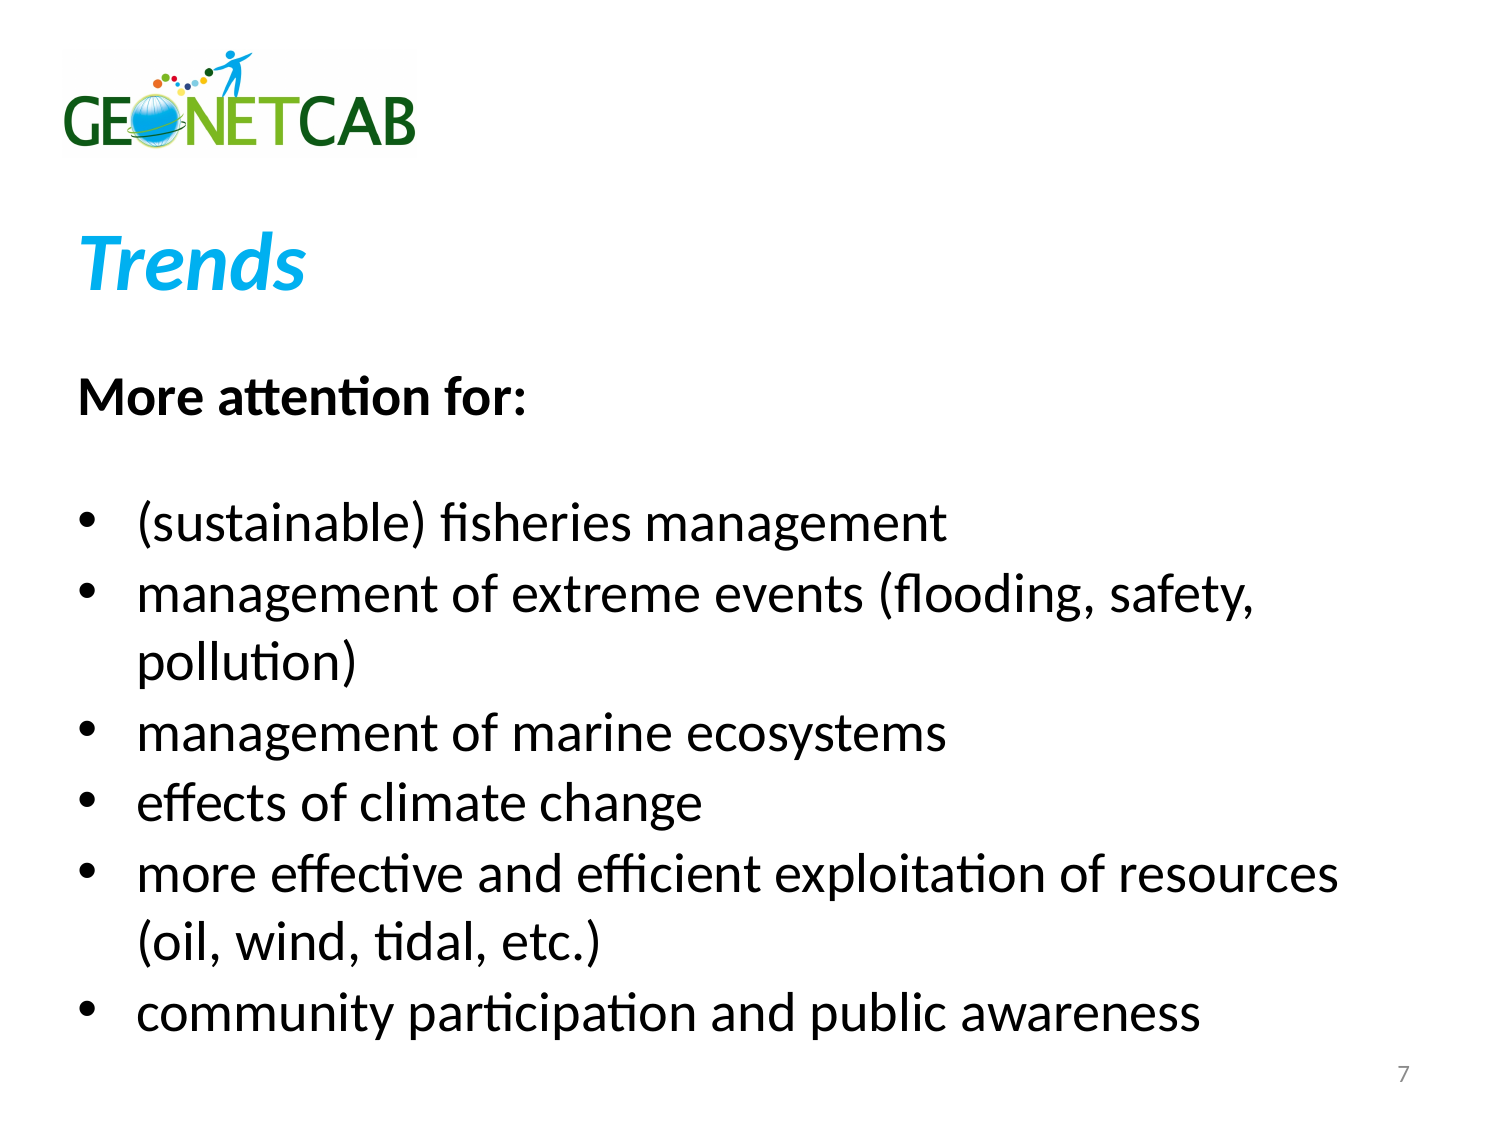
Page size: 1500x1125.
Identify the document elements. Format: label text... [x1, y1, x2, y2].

slide_number 7 [1074, 1042, 1425, 1103]
picture [62, 49, 417, 158]
text_box Trends [62, 200, 1409, 315]
list More attention for: (sustainable) fisheries management management of extreme events (flooding, safety, pollution) management of marine ecosystems effects of climate change more effective and efficient exploitation of resources (oil, wind, tidal, etc.) community participation and public awareness [62, 315, 1409, 1063]
